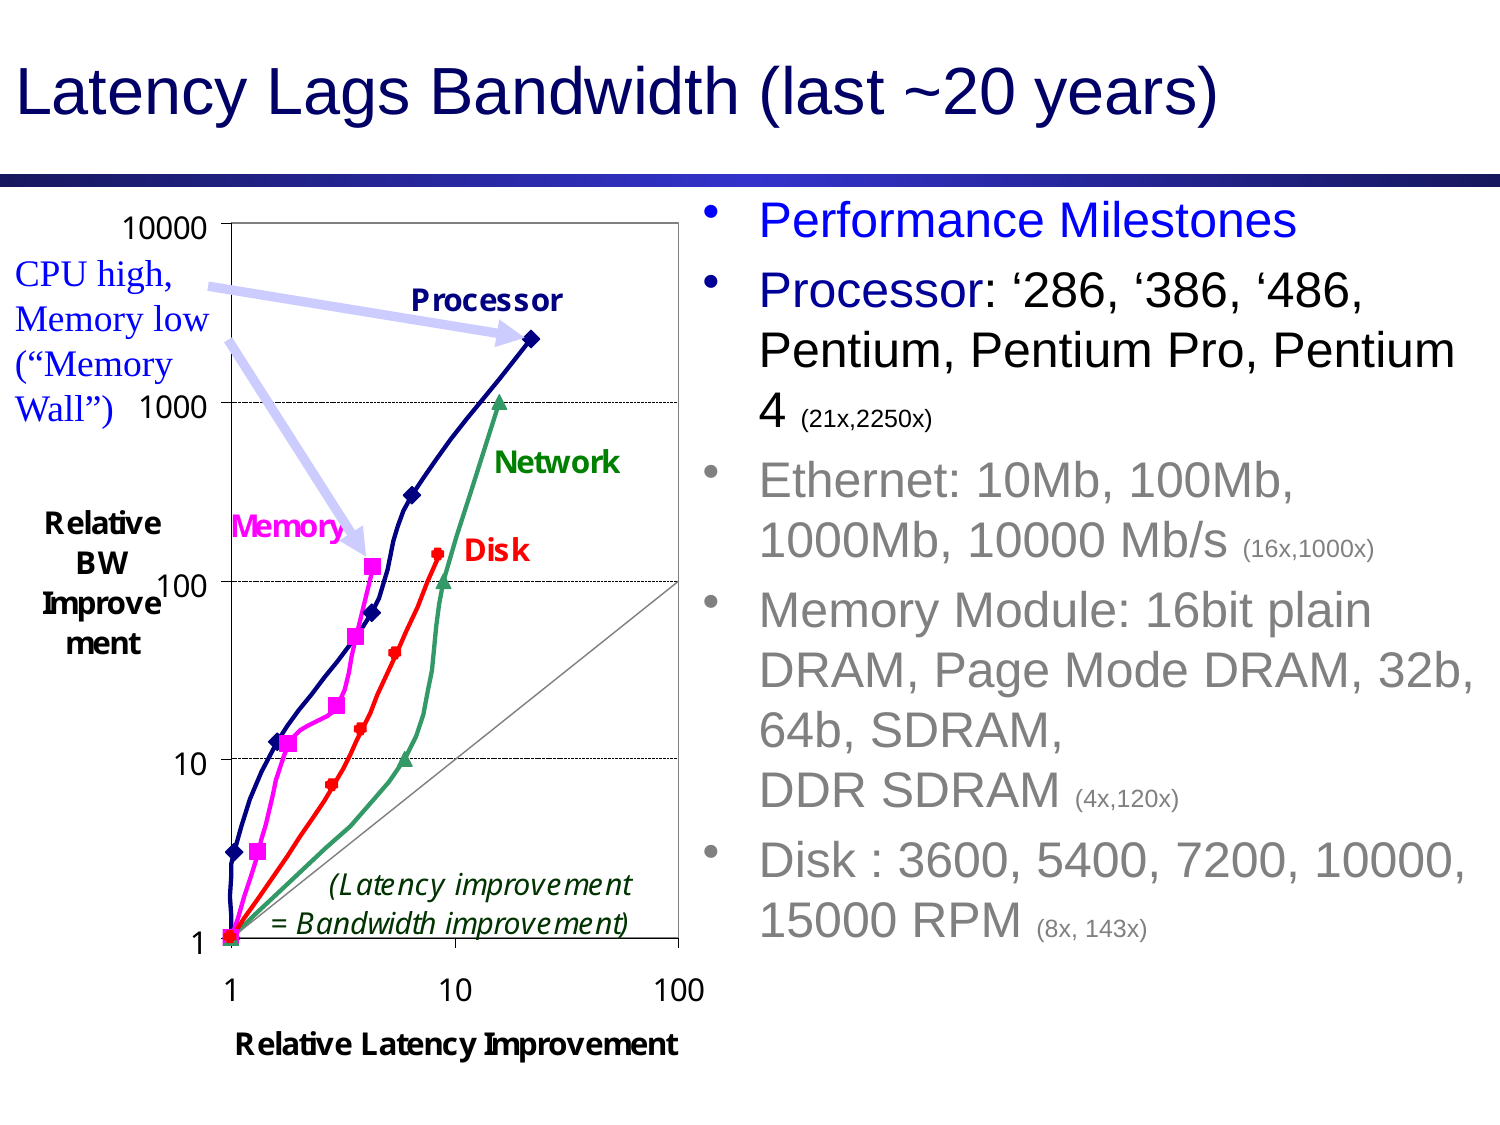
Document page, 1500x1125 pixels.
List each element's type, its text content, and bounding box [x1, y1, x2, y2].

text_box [0, 240, 525, 557]
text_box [0, 172, 731, 1088]
title Latency Lags Bandwidth (last ~20 years) [0, 39, 1500, 137]
list Performance Milestones Processor: ‘286, ‘386, ‘486, Pentium, Pentium Pro, Pentium 4 (21x,2250x) Ethernet: 10Mb, 100Mb, 1000Mb, 10000 Mb/s (16x,1000x) Memory Module: 16bit plain DRAM, Page Mode DRAM, 32b, 64b, SDRAM, DDR SDRAM (4x,120x) Disk : 3600, 5400, 7200, 10000, 15000 RPM (8x, 143x) [735, 180, 1500, 1046]
